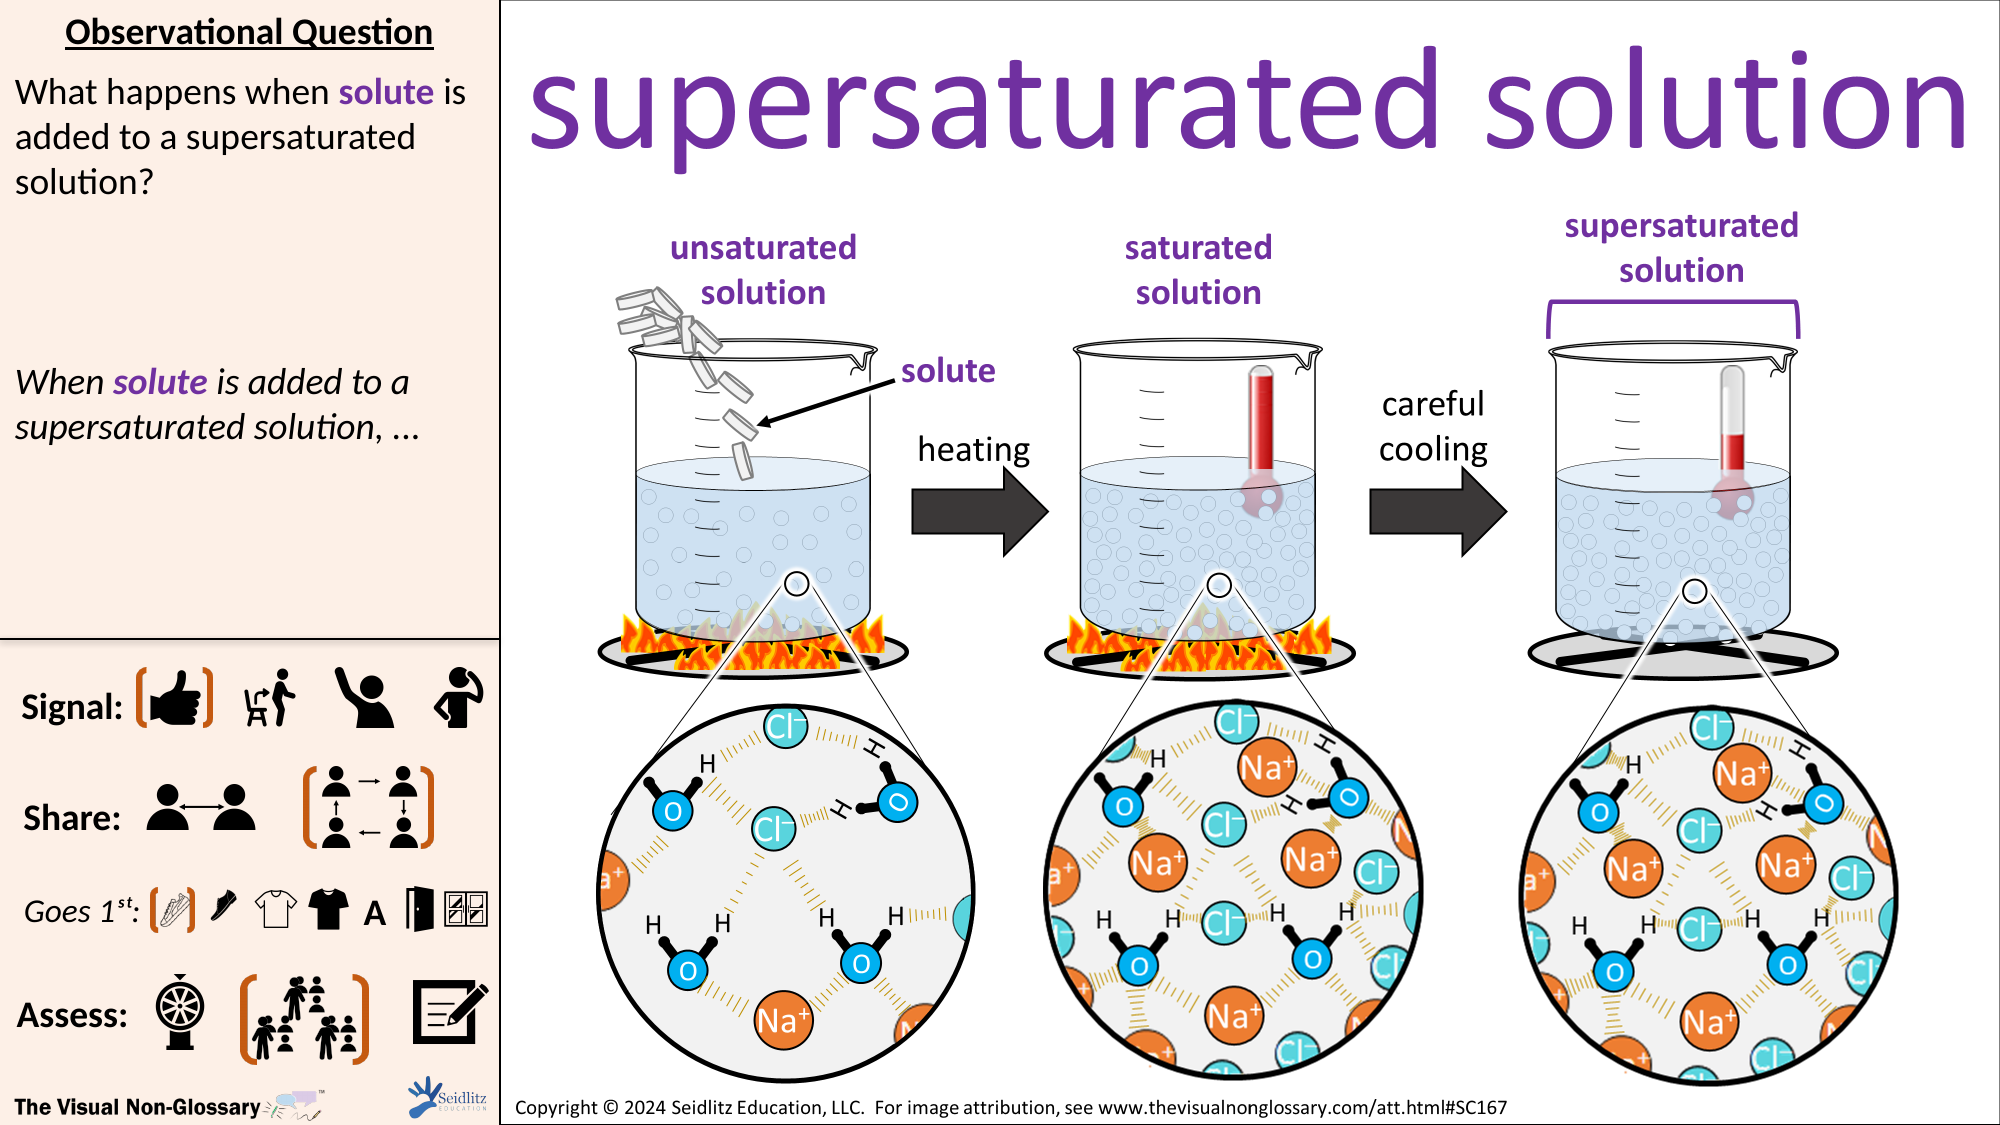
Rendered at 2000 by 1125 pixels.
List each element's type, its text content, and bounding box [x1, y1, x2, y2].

text_box Observational Question [50, 0, 449, 59]
picture [334, 667, 395, 728]
picture [145, 784, 257, 830]
picture [202, 886, 241, 925]
picture [0, 1084, 328, 1125]
picture [403, 1073, 495, 1125]
picture [302, 766, 434, 850]
picture [239, 667, 301, 728]
text_box A [348, 880, 402, 941]
picture [142, 974, 218, 1051]
picture [413, 974, 490, 1051]
text_box Share: [8, 785, 137, 846]
text_box Goes 1ˢᵗ: [9, 881, 156, 937]
picture [136, 667, 214, 728]
picture [305, 886, 352, 932]
text_box Assess: [1, 982, 137, 1043]
picture [499, 0, 2000, 1125]
picture [239, 974, 370, 1066]
picture [428, 667, 490, 728]
text_box When solute is added to a supersaturated solution, ... [0, 349, 494, 455]
picture [397, 886, 490, 932]
picture [149, 886, 196, 934]
text_box Signal: [6, 674, 136, 735]
picture [253, 886, 299, 932]
text_box What happens when solute is added to a supersaturated solution? [0, 59, 494, 210]
